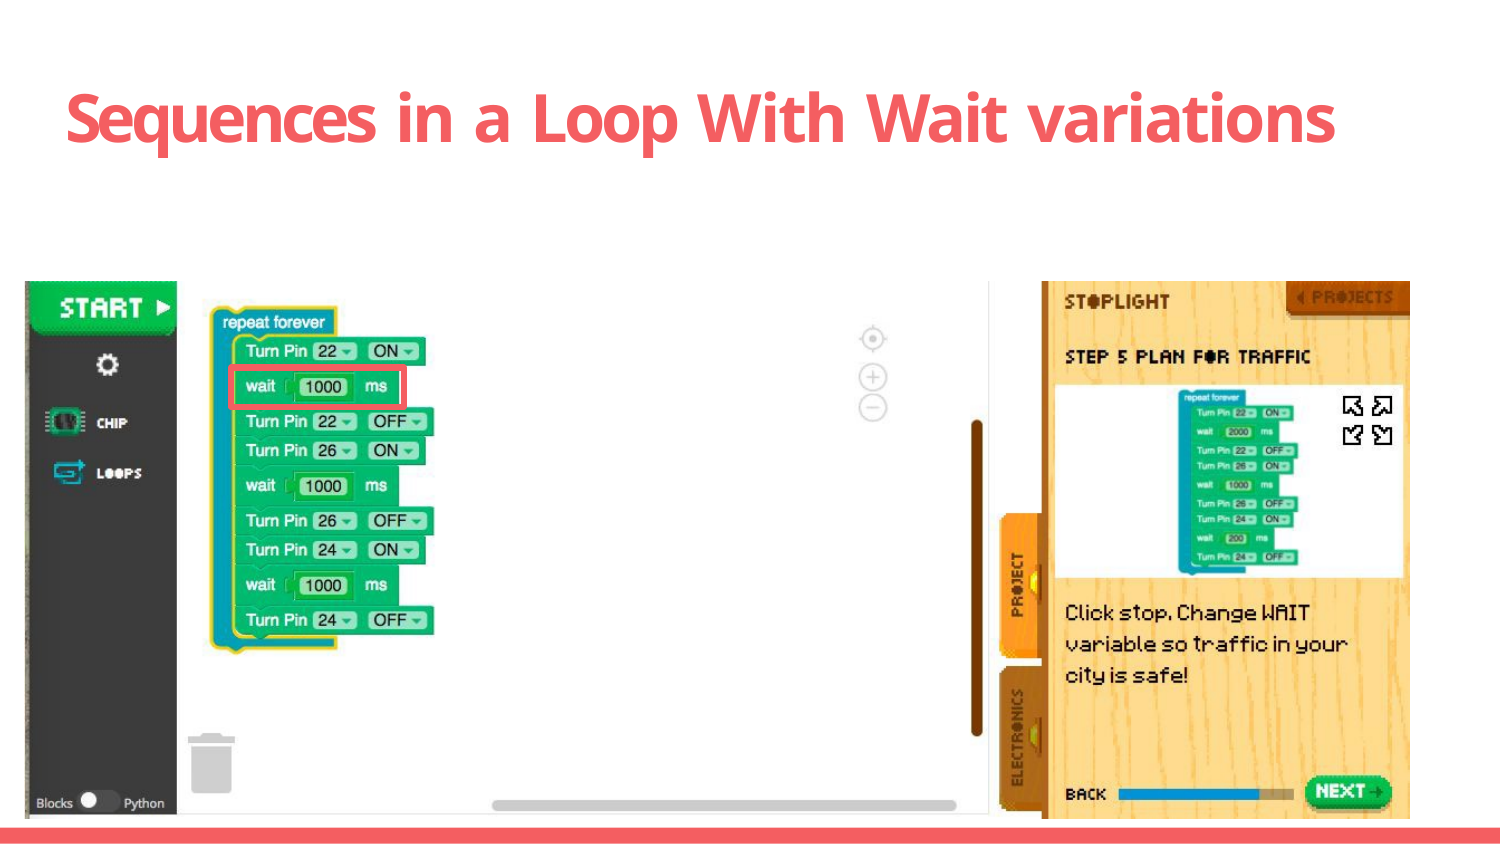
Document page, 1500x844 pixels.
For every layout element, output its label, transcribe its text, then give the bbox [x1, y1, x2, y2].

title Sequences in a Loop With Wait variations [63, 73, 1373, 217]
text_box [24, 280, 1411, 819]
